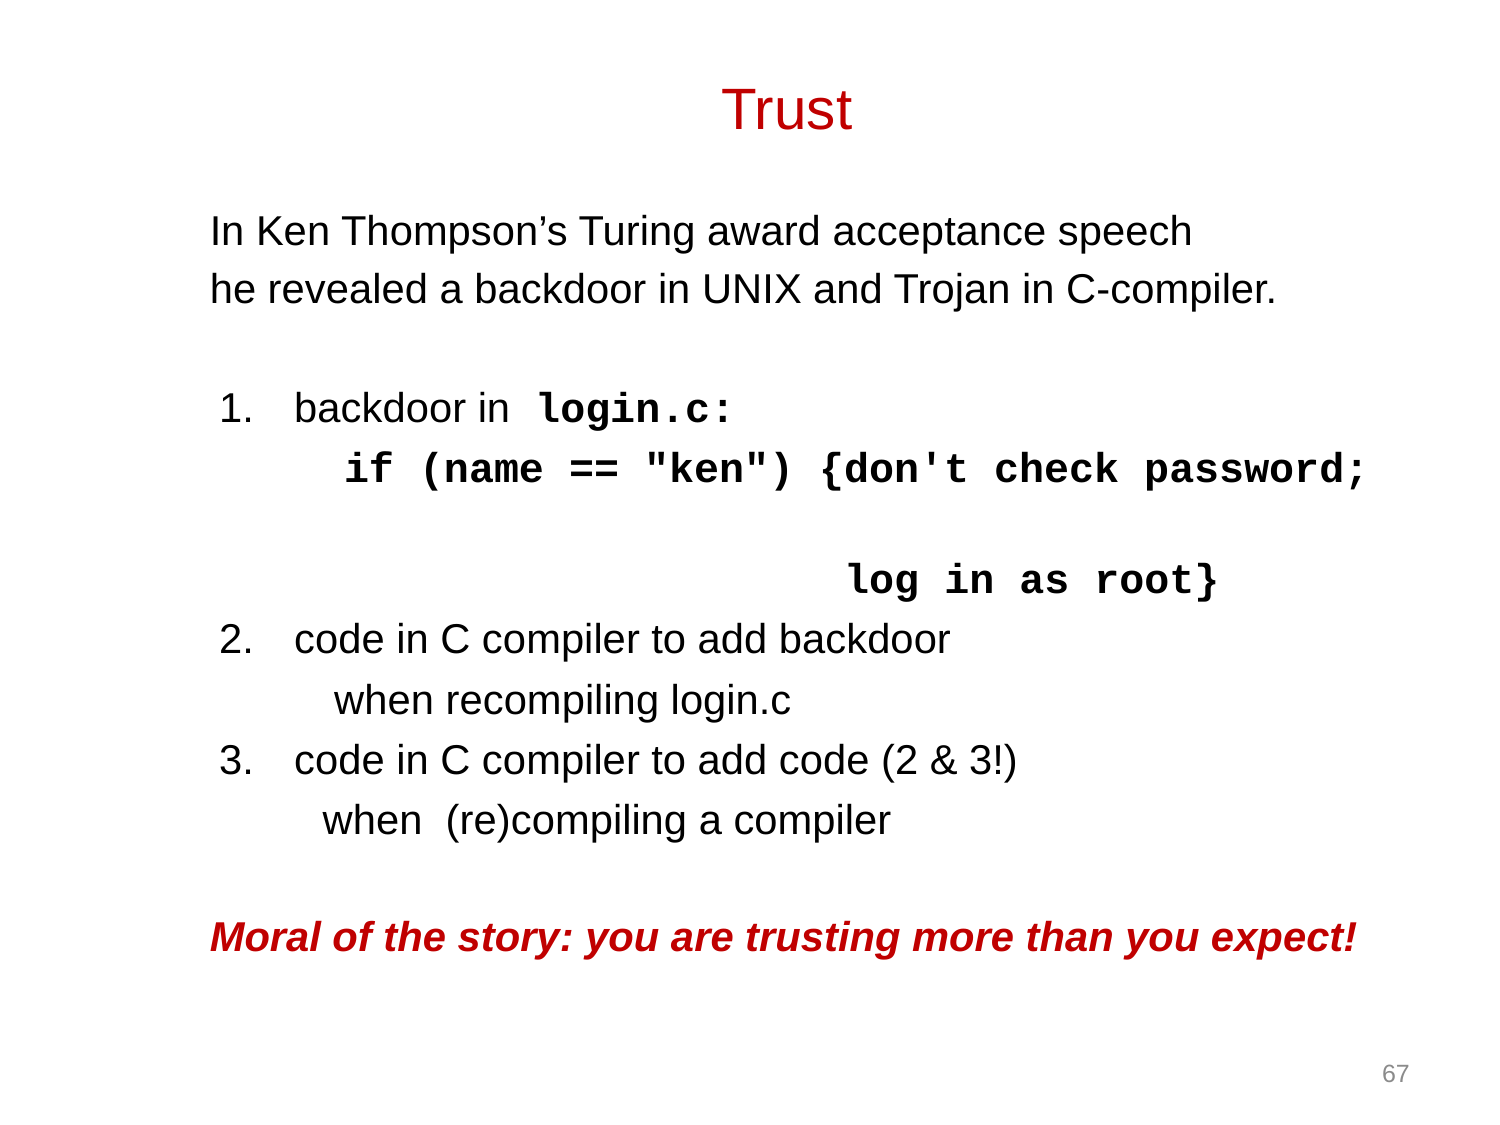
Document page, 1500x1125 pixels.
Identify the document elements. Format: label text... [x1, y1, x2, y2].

slide_number 67 [1074, 1042, 1425, 1103]
title Trust [147, 30, 1427, 183]
list In Ken Thompson’s Turing award acceptance speech he revealed a backdoor in UNIX and Trojan in C-compiler. backdoor in login.c: if (name == "ken") {don't check password; log in as root} code in C compiler to add backdoor when recompiling login.c code in C compiler to add code (2 & 3!) when (re)compiling a compiler Moral of the story: you are trusting more than you expect! [194, 196, 1427, 994]
